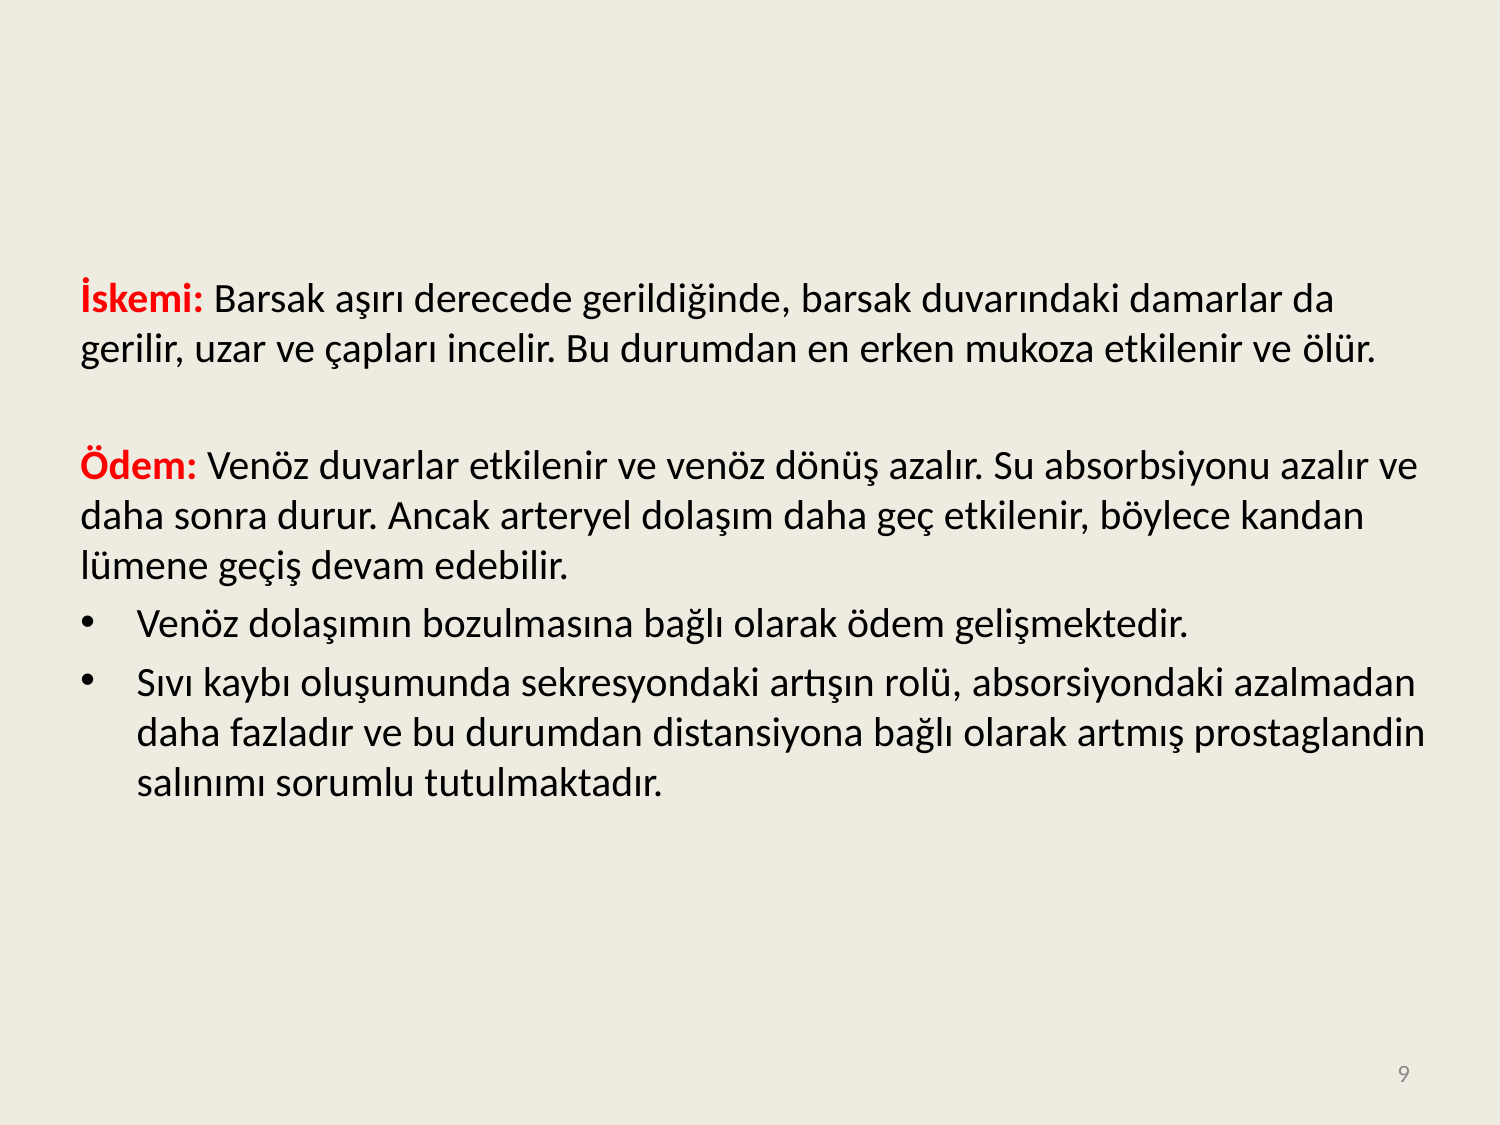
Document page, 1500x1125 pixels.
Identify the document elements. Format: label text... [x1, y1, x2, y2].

slide_number 9 [1074, 1042, 1425, 1103]
list İskemi: Barsak aşırı derecede gerildiğinde, barsak duvarındaki damarlar da gerilir, uzar ve çapları incelir. Bu durumdan en erken mukoza etkilenir ve ölür. Ödem: Venöz duvarlar etkilenir ve venöz dönüş azalır. Su absorbsiyonu azalır ve daha sonra durur. Ancak arteryel dolaşım daha geç etkilenir, böylece kandan lümene geçiş devam edebilir. Venöz dolaşımın bozulmasına bağlı olarak ödem gelişmektedir. Sıvı kaybı oluşumunda sekresyondaki artışın rolü, absorsiyondaki azalmadan daha fazladır ve bu durumdan distansiyona bağlı olarak artmış prostaglandin salınımı sorumlu tutulmaktadır. [65, 174, 1442, 1125]
